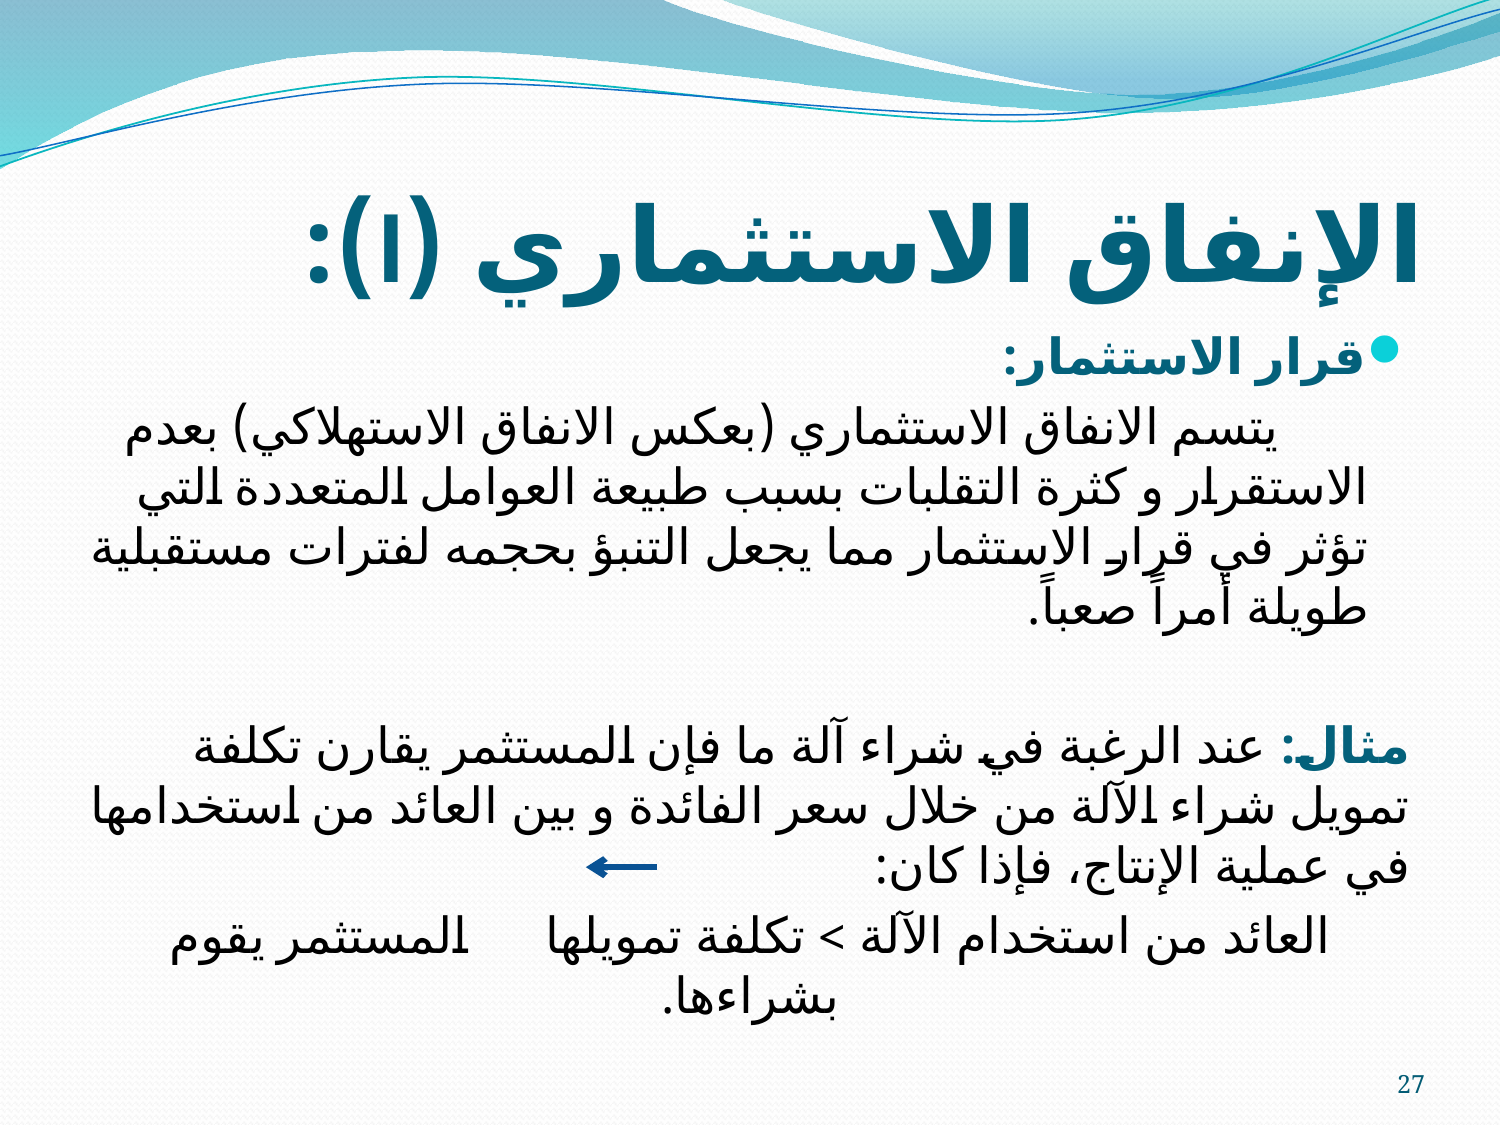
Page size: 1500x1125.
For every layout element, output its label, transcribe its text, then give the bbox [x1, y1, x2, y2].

list قرار الاستثمار: يتسم الانفاق الاستثماري (بعكس الانفاق الاستهلاكي) بعدم الاستقرار و كثرة التقلبات بسبب طبيعة العوامل المتعددة التي تؤثر في قرار الاستثمار مما يجعل التنبؤ بحجمه لفترات مستقبلية طويلة أمراً صعباً. مثال: عند الرغبة في شراء آلة ما فإن المستثمر يقارن تكلفة تمويل شراء الآلة من خلال سعر الفائدة و بين العائد من استخدامها في عملية الإنتاج، فإذا كان: العائد من استخدام الآلة > تكلفة تمويلها المستثمر يقوم بشراءها. [75, 317, 1425, 1038]
slide_number 27 [1299, 1042, 1425, 1103]
title الإنفاق الاستثماري (I): [75, 115, 1425, 303]
